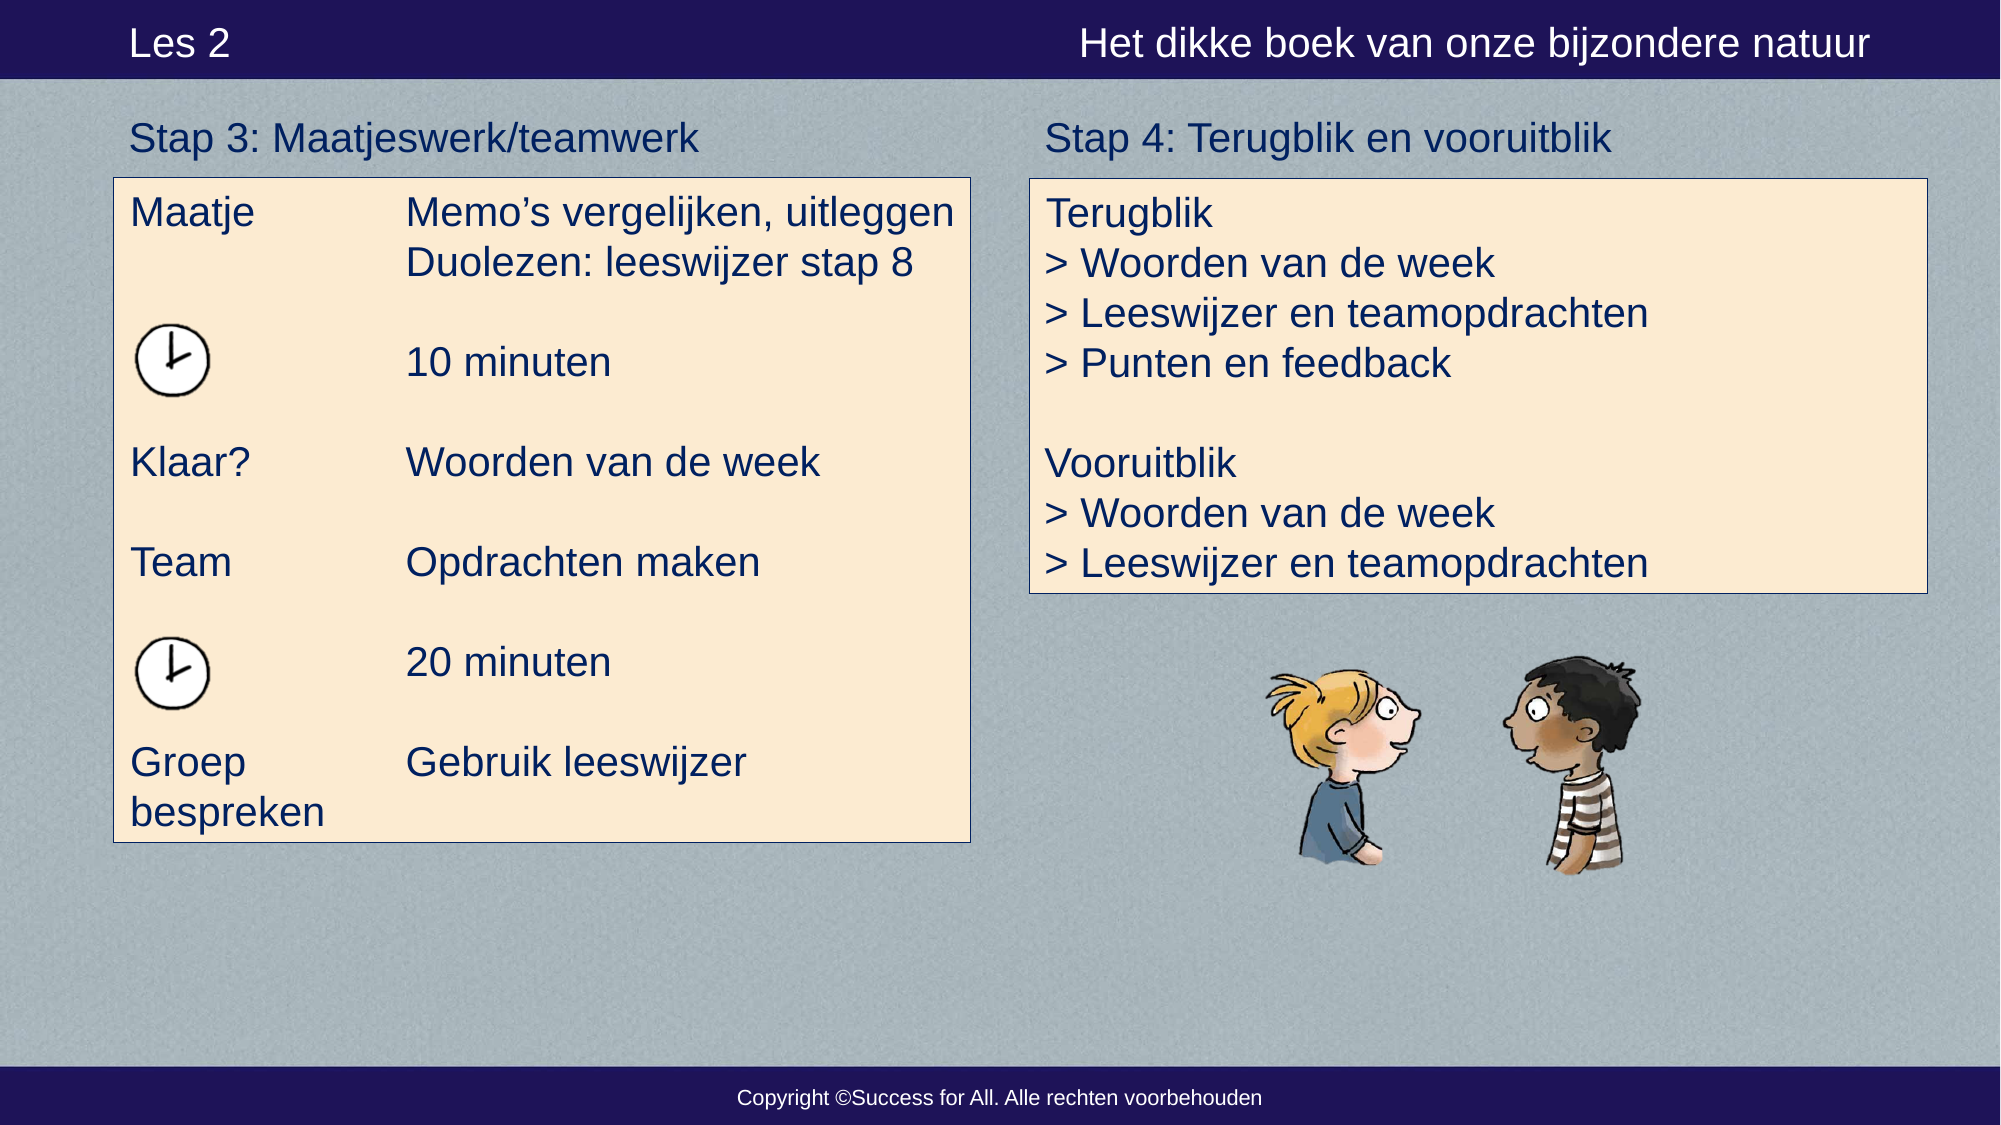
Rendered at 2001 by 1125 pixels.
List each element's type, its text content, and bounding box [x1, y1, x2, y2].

text_box Copyright ©Success for All. Alle rechten voorbehouden [0, 1076, 2000, 1125]
text_box Maatje Memo’s vergelijken, uitleggen Duolezen: leeswijzer stap 8 10 minuten Klaar? Woorden van de week Team Opdrachten maken 20 minuten Groep Gebruik leeswijzer bespreken [113, 177, 971, 843]
text_box Les 2 [114, 8, 354, 73]
text_box Stap 4: Terugblik en vooruitblik [1029, 103, 1822, 169]
text_box Het dikke boek van onze bijzondere natuur [999, 8, 1886, 73]
text_box Terugblik > Woorden van de week > Leeswijzer en teamopdrachten > Punten en feedback Vooruitblik > Woorden van de week > Leeswijzer en teamopdrachten [1029, 178, 1928, 594]
text_box Stap 3: Maatjeswerk/teamwerk [114, 103, 907, 169]
picture [0, 0, 2001, 1125]
